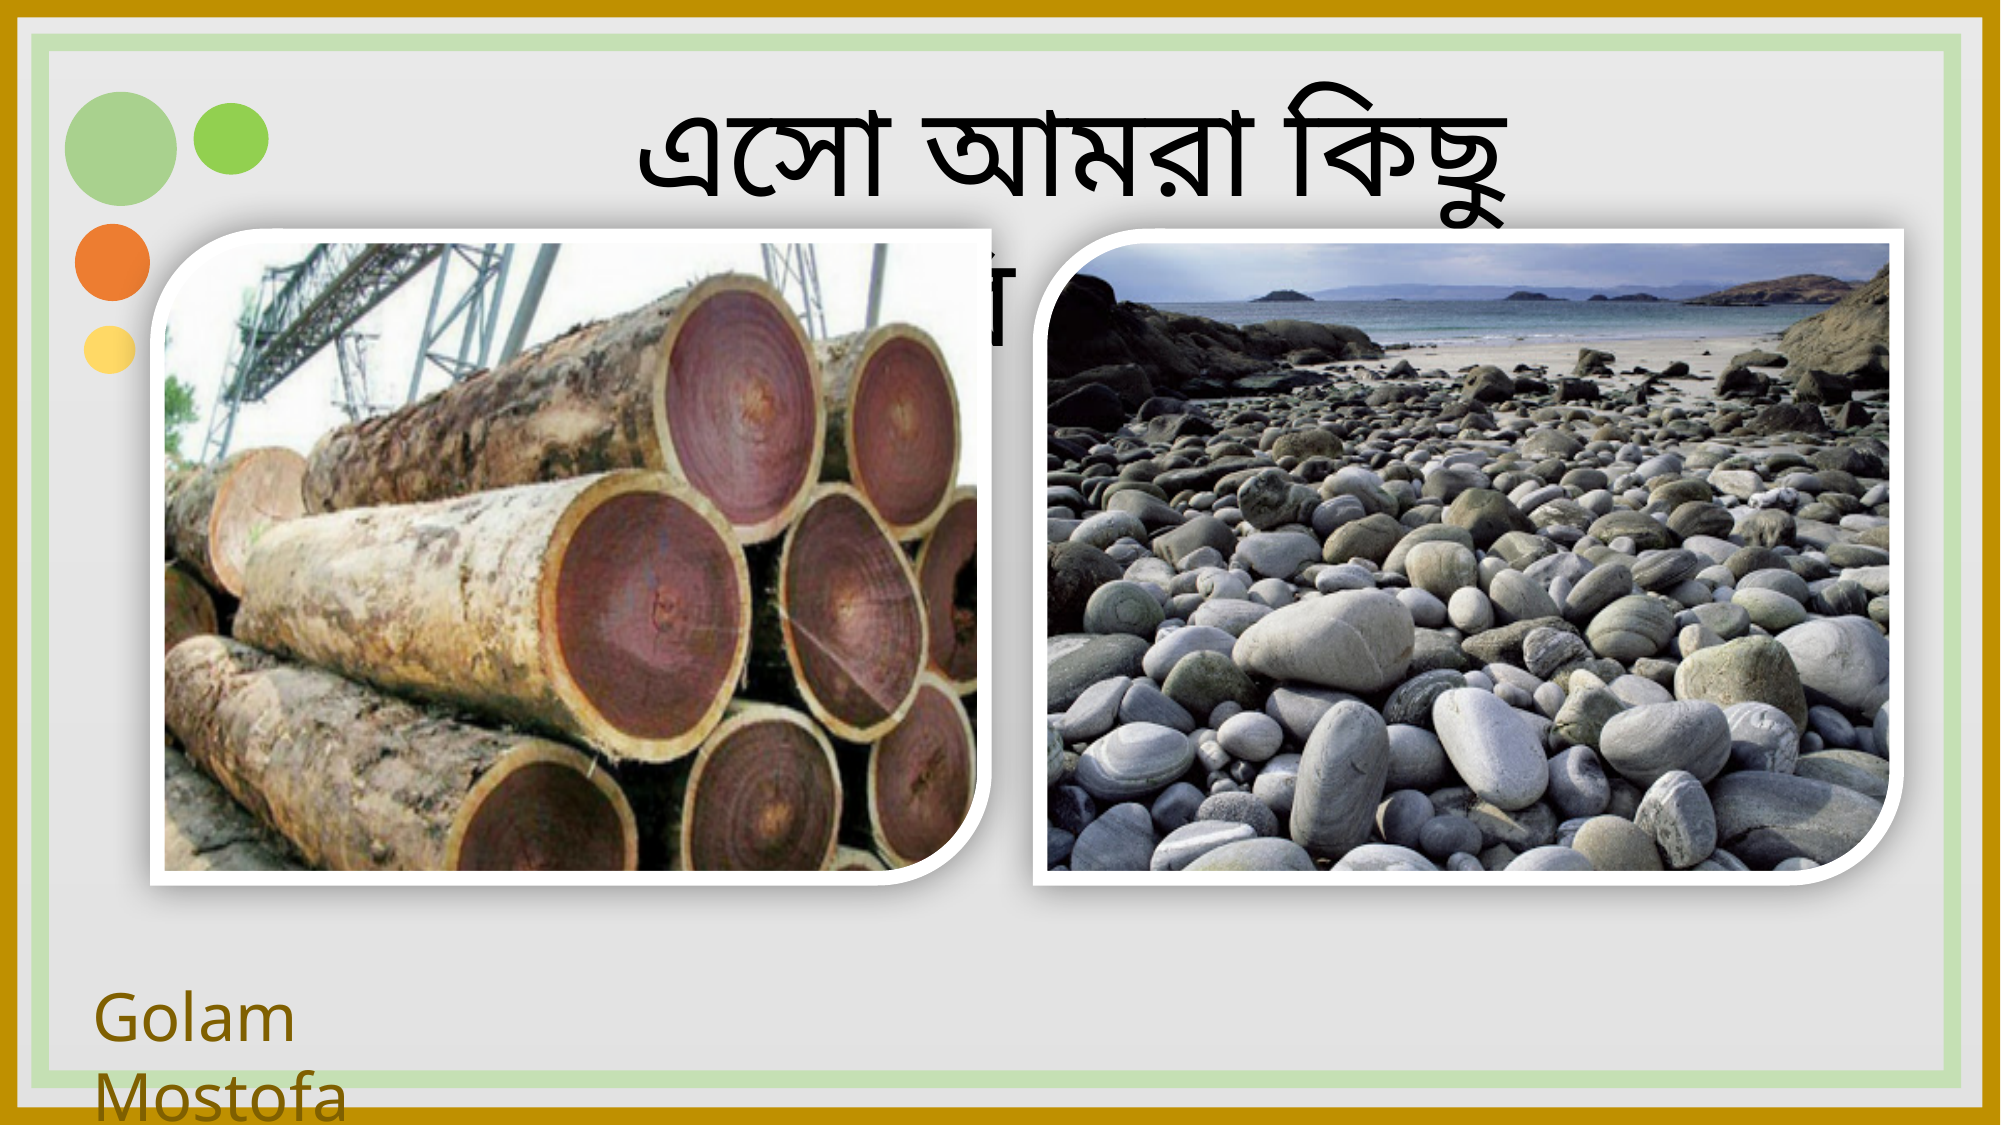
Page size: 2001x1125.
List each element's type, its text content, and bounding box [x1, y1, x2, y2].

picture [157, 235, 985, 879]
picture [1039, 235, 1897, 879]
text_box Golam Mostofa [77, 967, 571, 1125]
text_box এসো আমরা কিছু ছবি দেখি [509, 64, 1631, 269]
